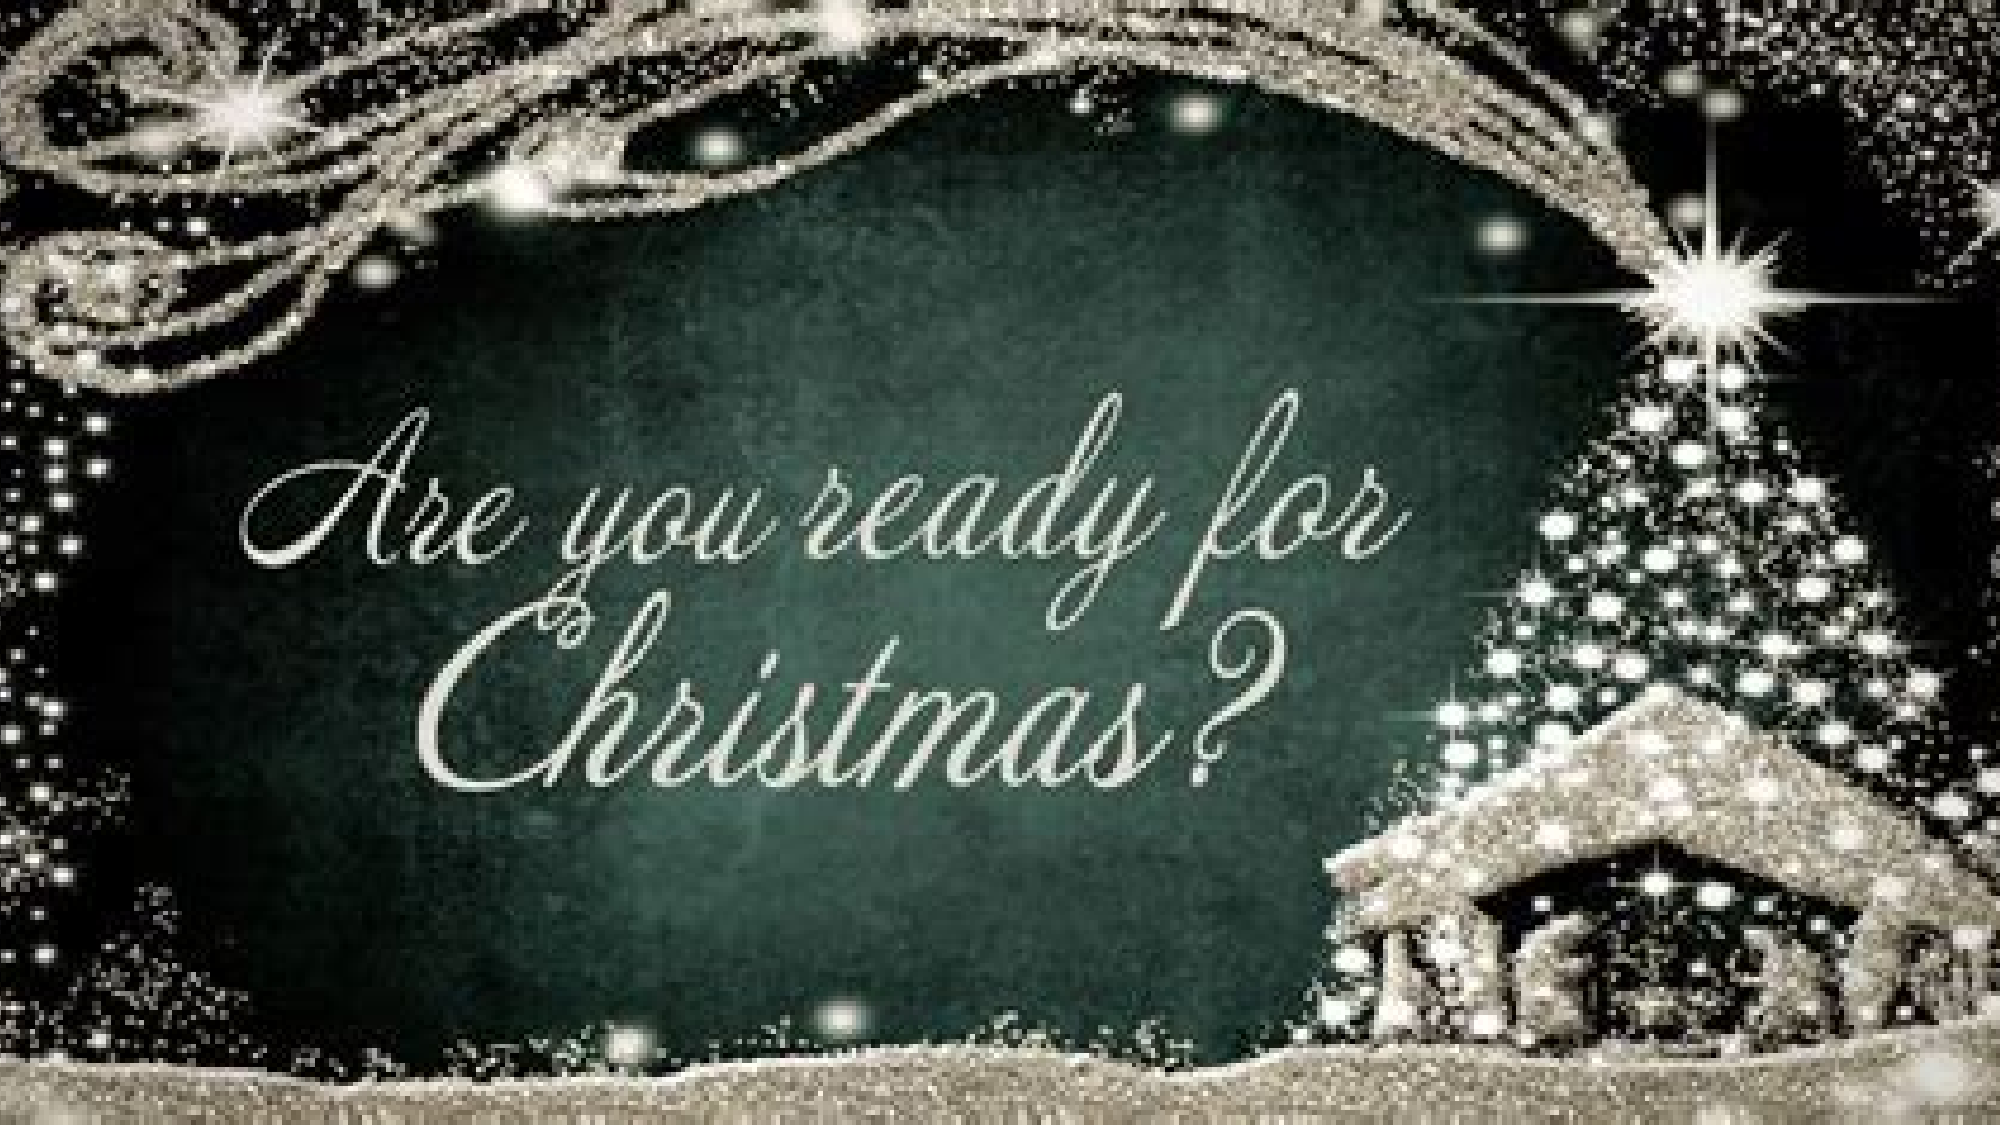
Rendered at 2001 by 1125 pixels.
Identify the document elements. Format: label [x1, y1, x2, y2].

list [0, 0, 2000, 1125]
